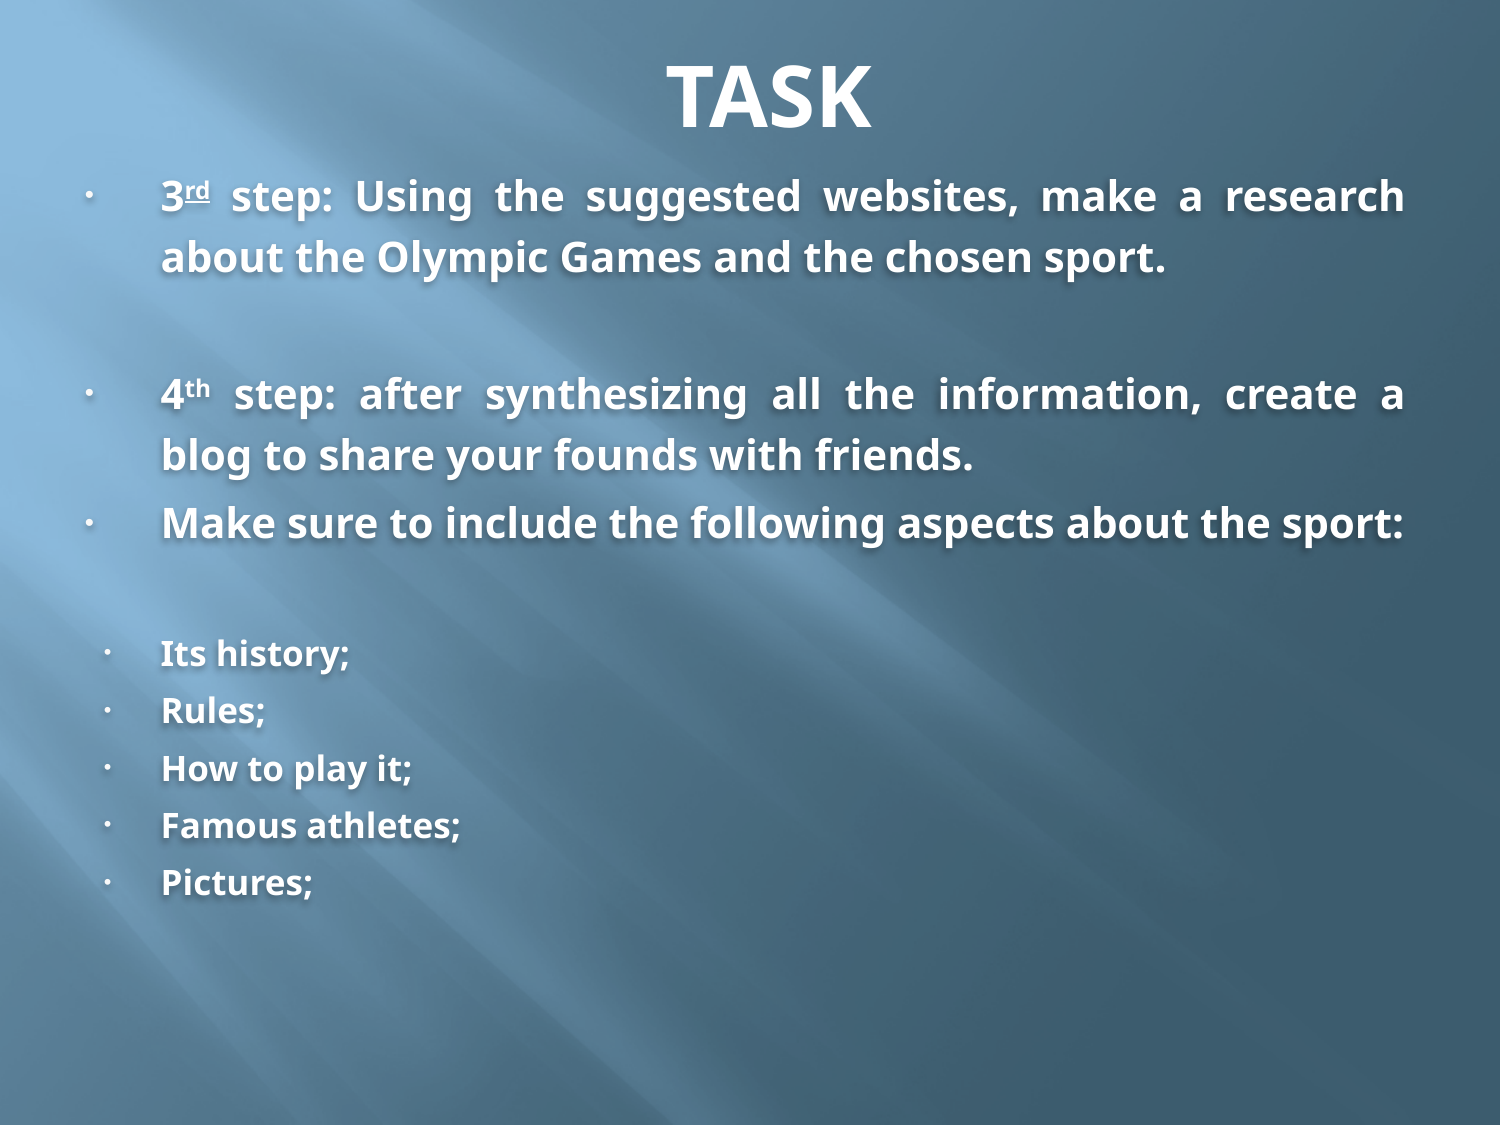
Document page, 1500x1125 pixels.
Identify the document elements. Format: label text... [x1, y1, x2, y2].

title TASK [93, 0, 1444, 188]
list 3rd step: Using the suggested websites, make a research about the Olympic Games and the chosen sport. 4th step: after synthesizing all the information, create a blog to share your founds with friends. Make sure to include the following aspects about the sport: Its history; Rules; How to play it; Famous athletes; Pictures; [70, 152, 1421, 1090]
